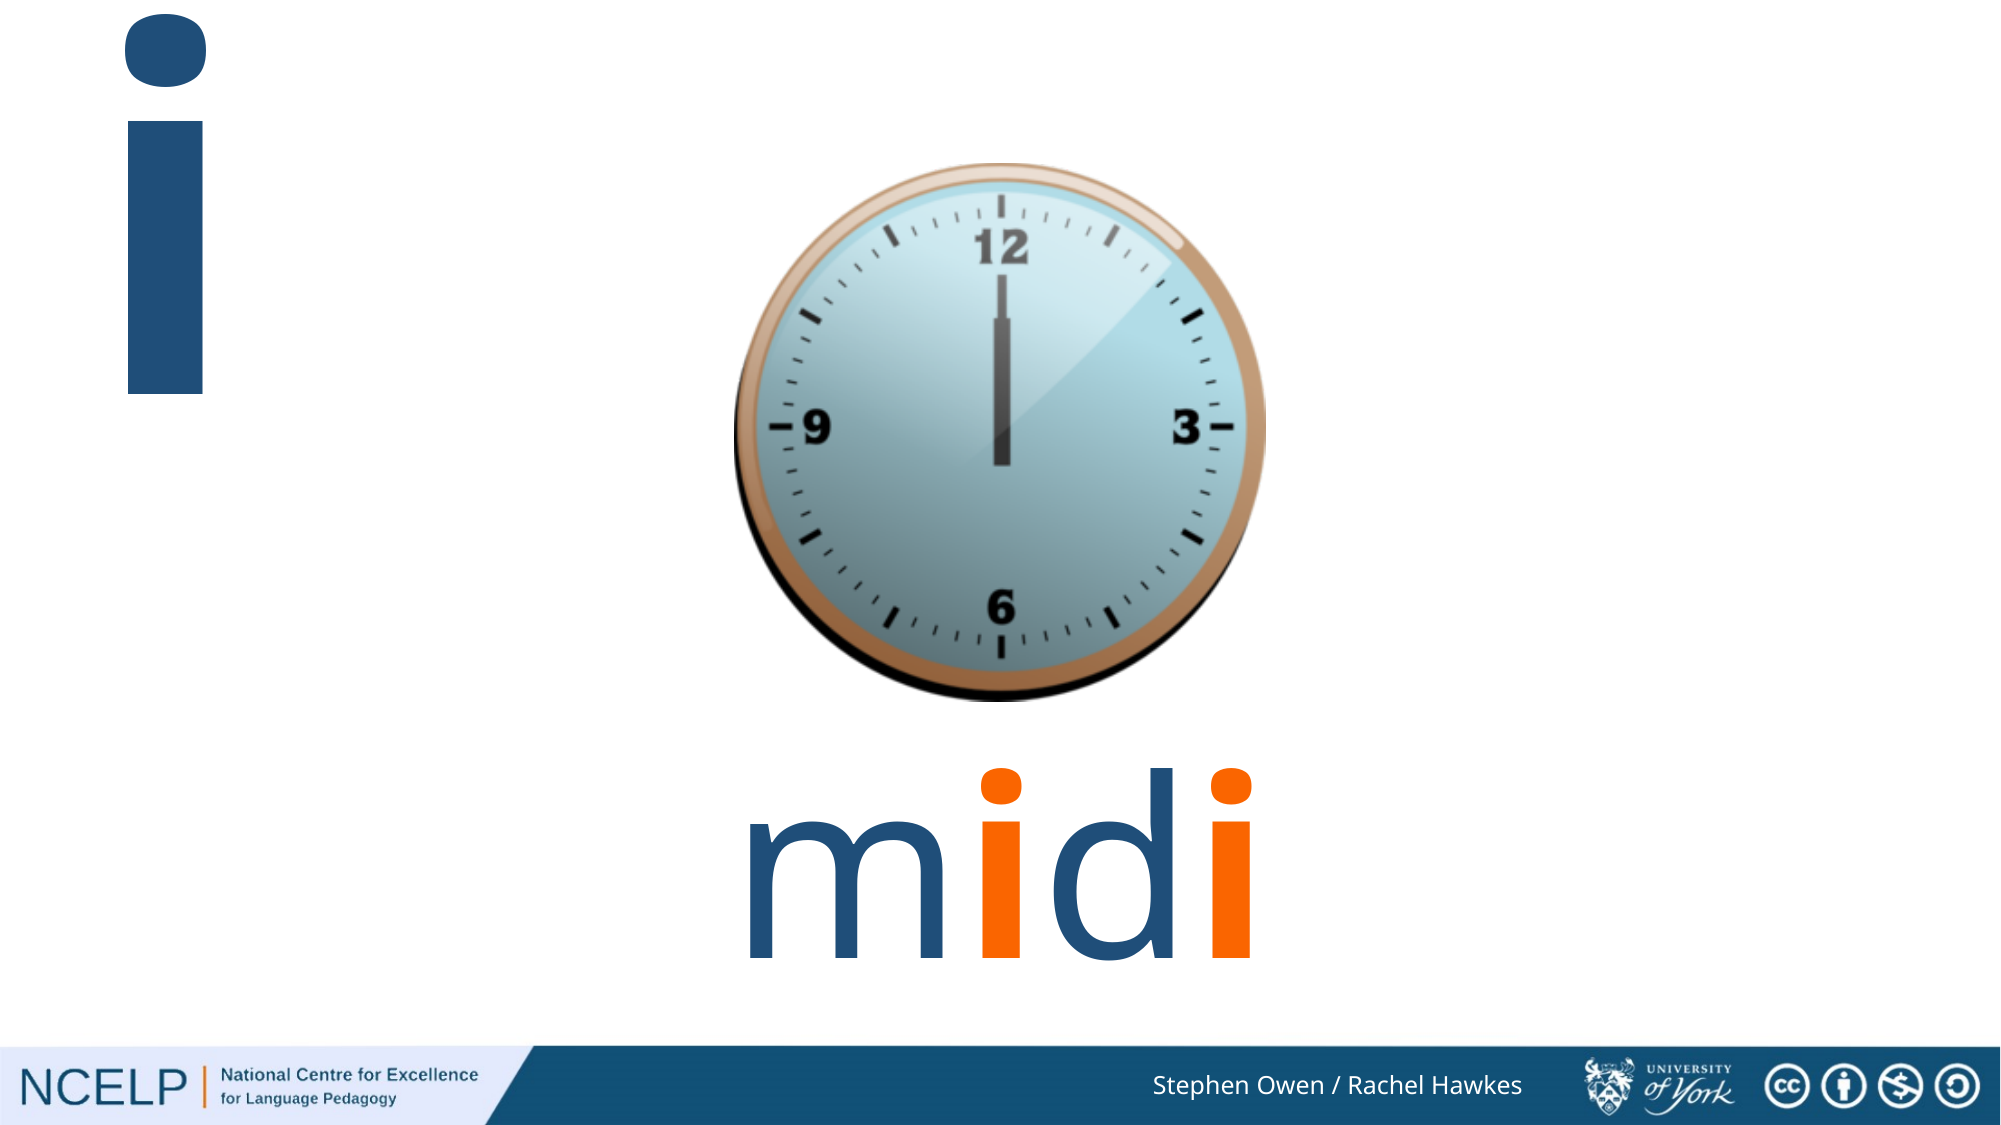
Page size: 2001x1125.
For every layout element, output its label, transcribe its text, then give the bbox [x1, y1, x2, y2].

picture [0, 0, 2001, 1125]
title i [74, 0, 1800, 474]
text_box midi [491, 701, 1509, 1017]
text_box Stephen Owen / Rachel Hawkes [1138, 1062, 1704, 1107]
